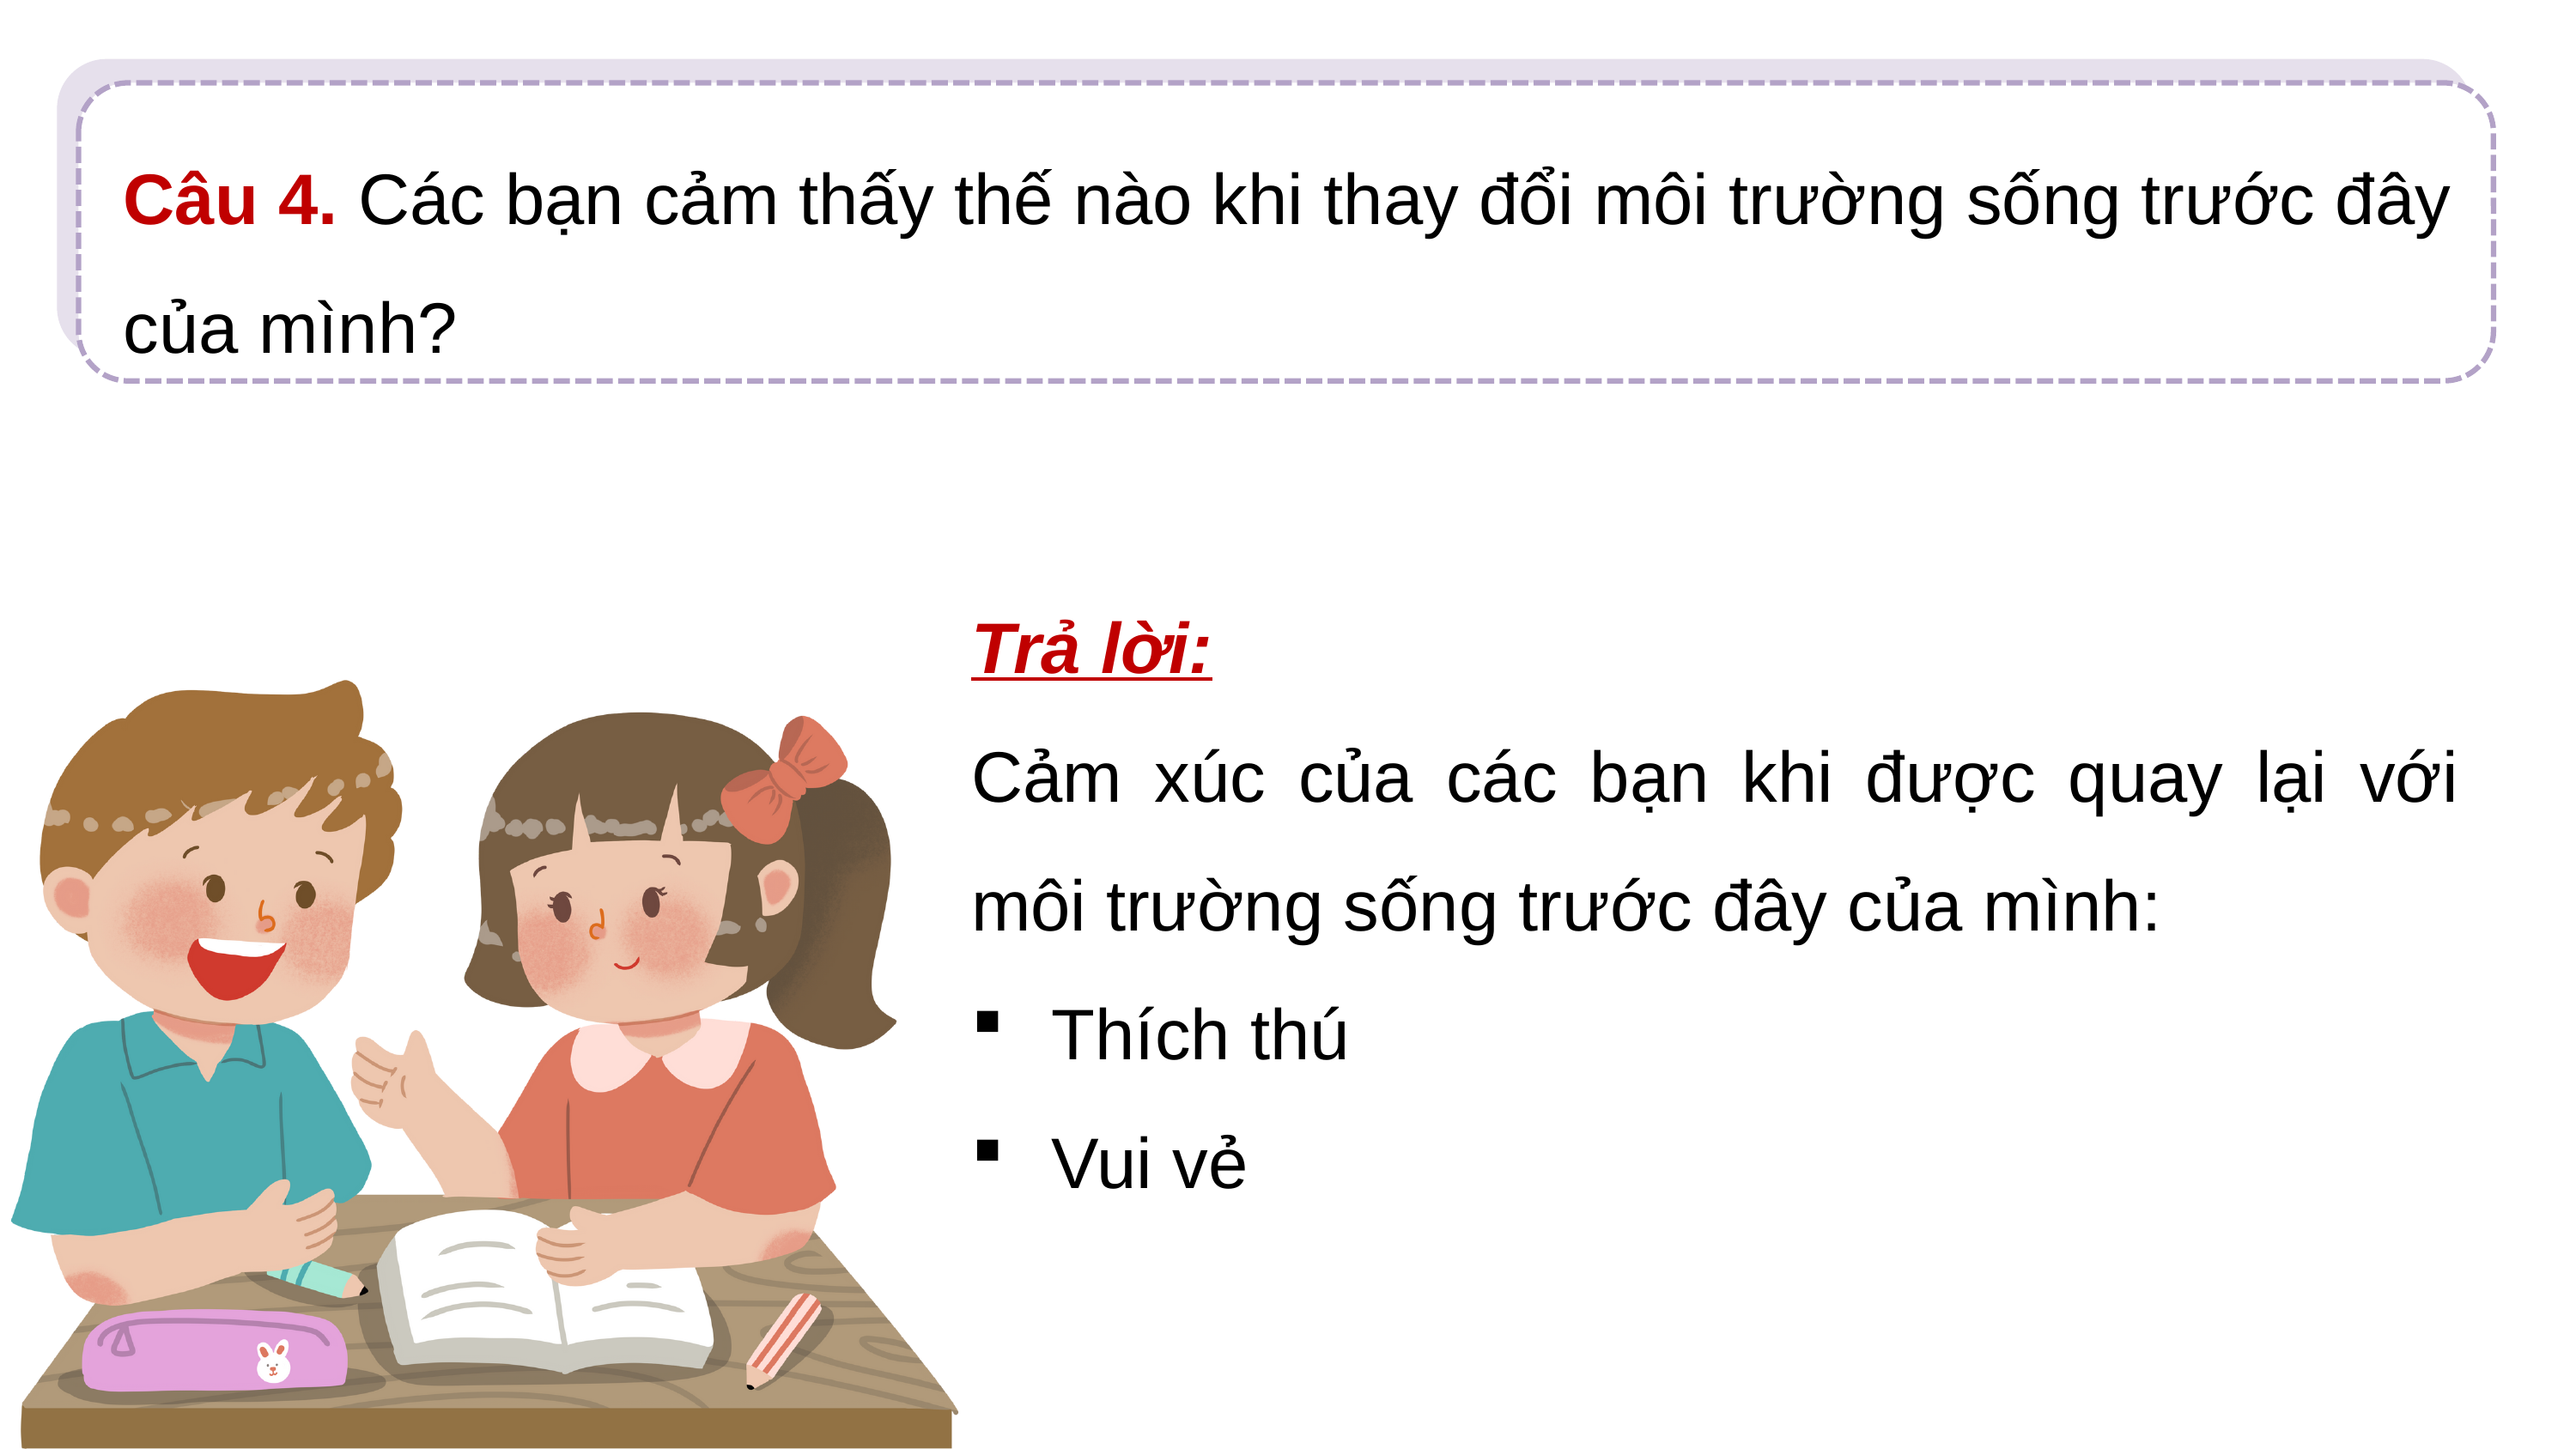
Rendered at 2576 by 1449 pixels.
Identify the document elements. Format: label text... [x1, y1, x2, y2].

text_box [10, 680, 959, 1449]
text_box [57, 58, 2494, 381]
text_box Trả lời: Cảm xúc của các bạn khi được quay lại với môi trường sống trước đây của mình: Thích thú Vui vẻ [958, 552, 2472, 1210]
